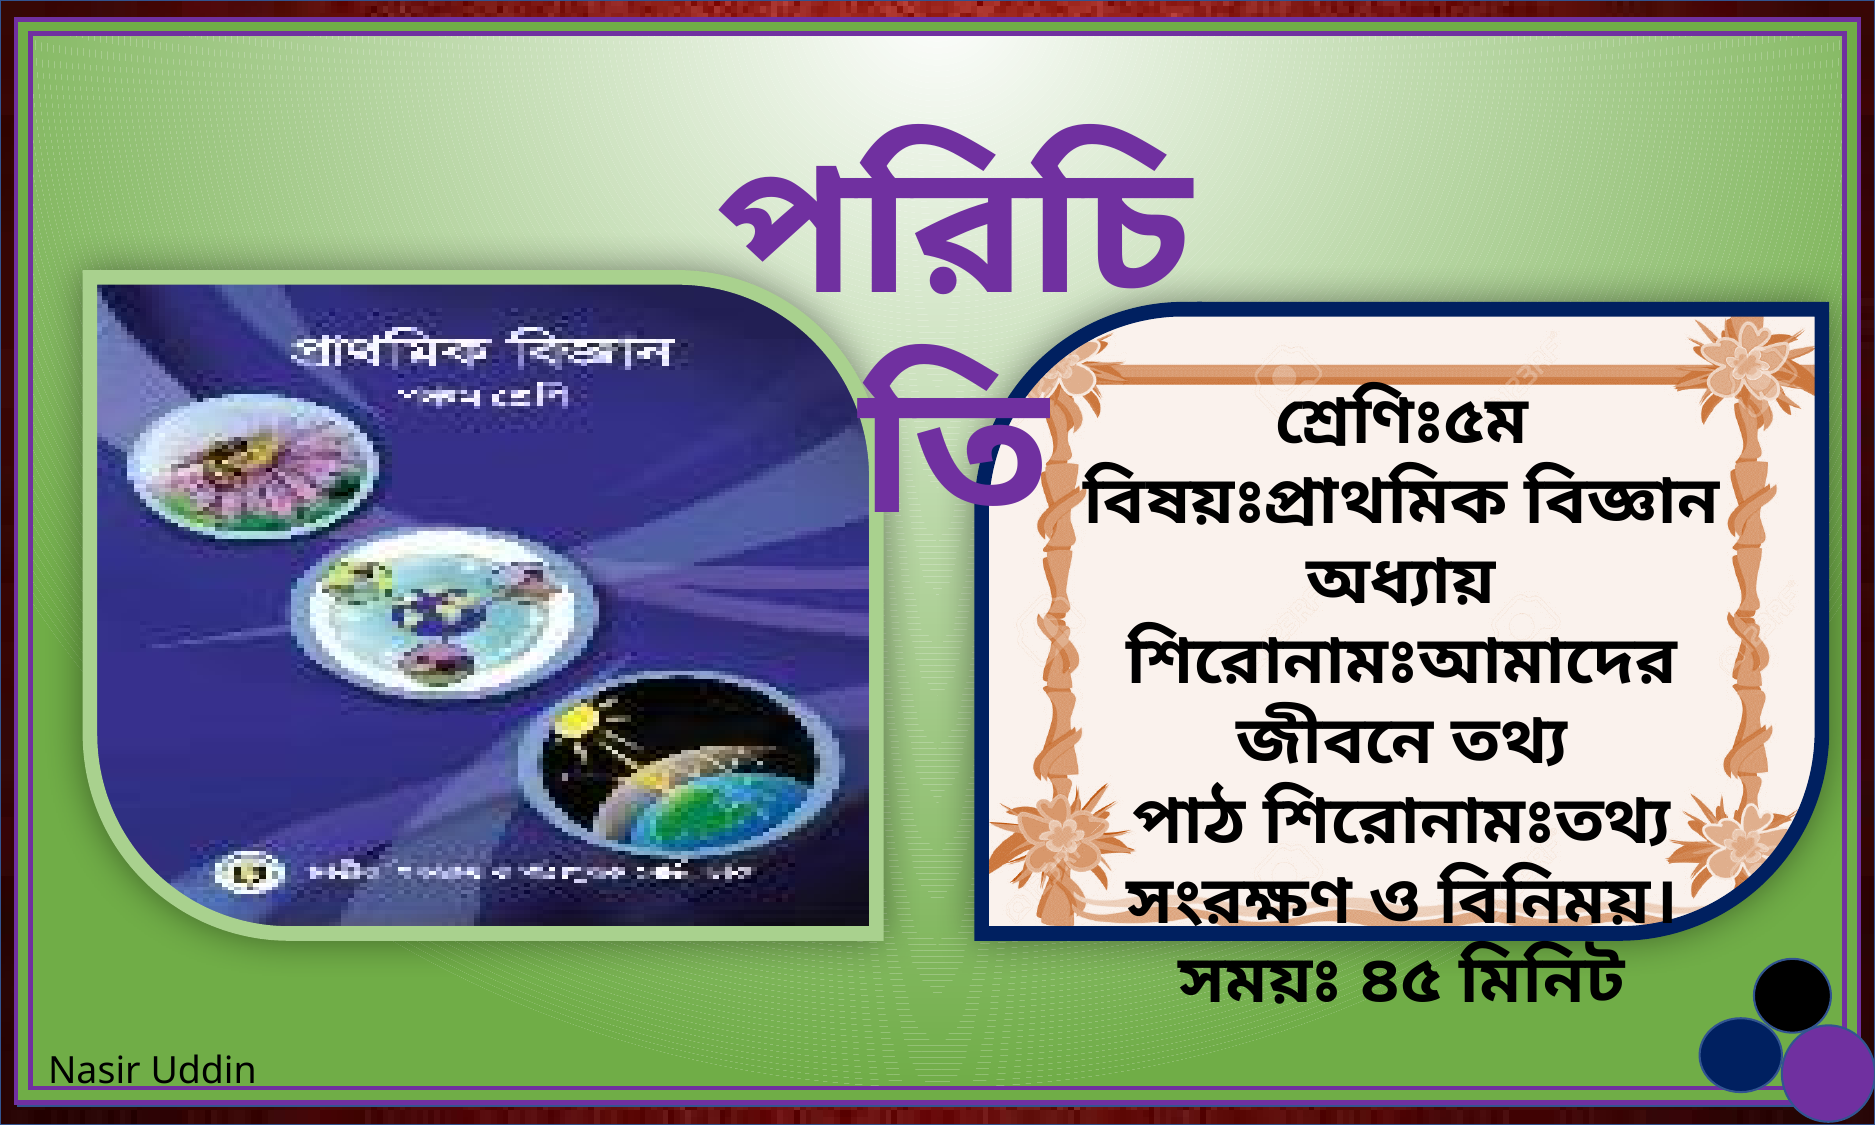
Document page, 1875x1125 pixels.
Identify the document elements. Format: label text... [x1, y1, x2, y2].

picture [1, 1, 1874, 1124]
text_box পরিচিতি [618, 101, 1291, 557]
picture [89, 277, 877, 934]
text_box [981, 309, 1822, 1051]
